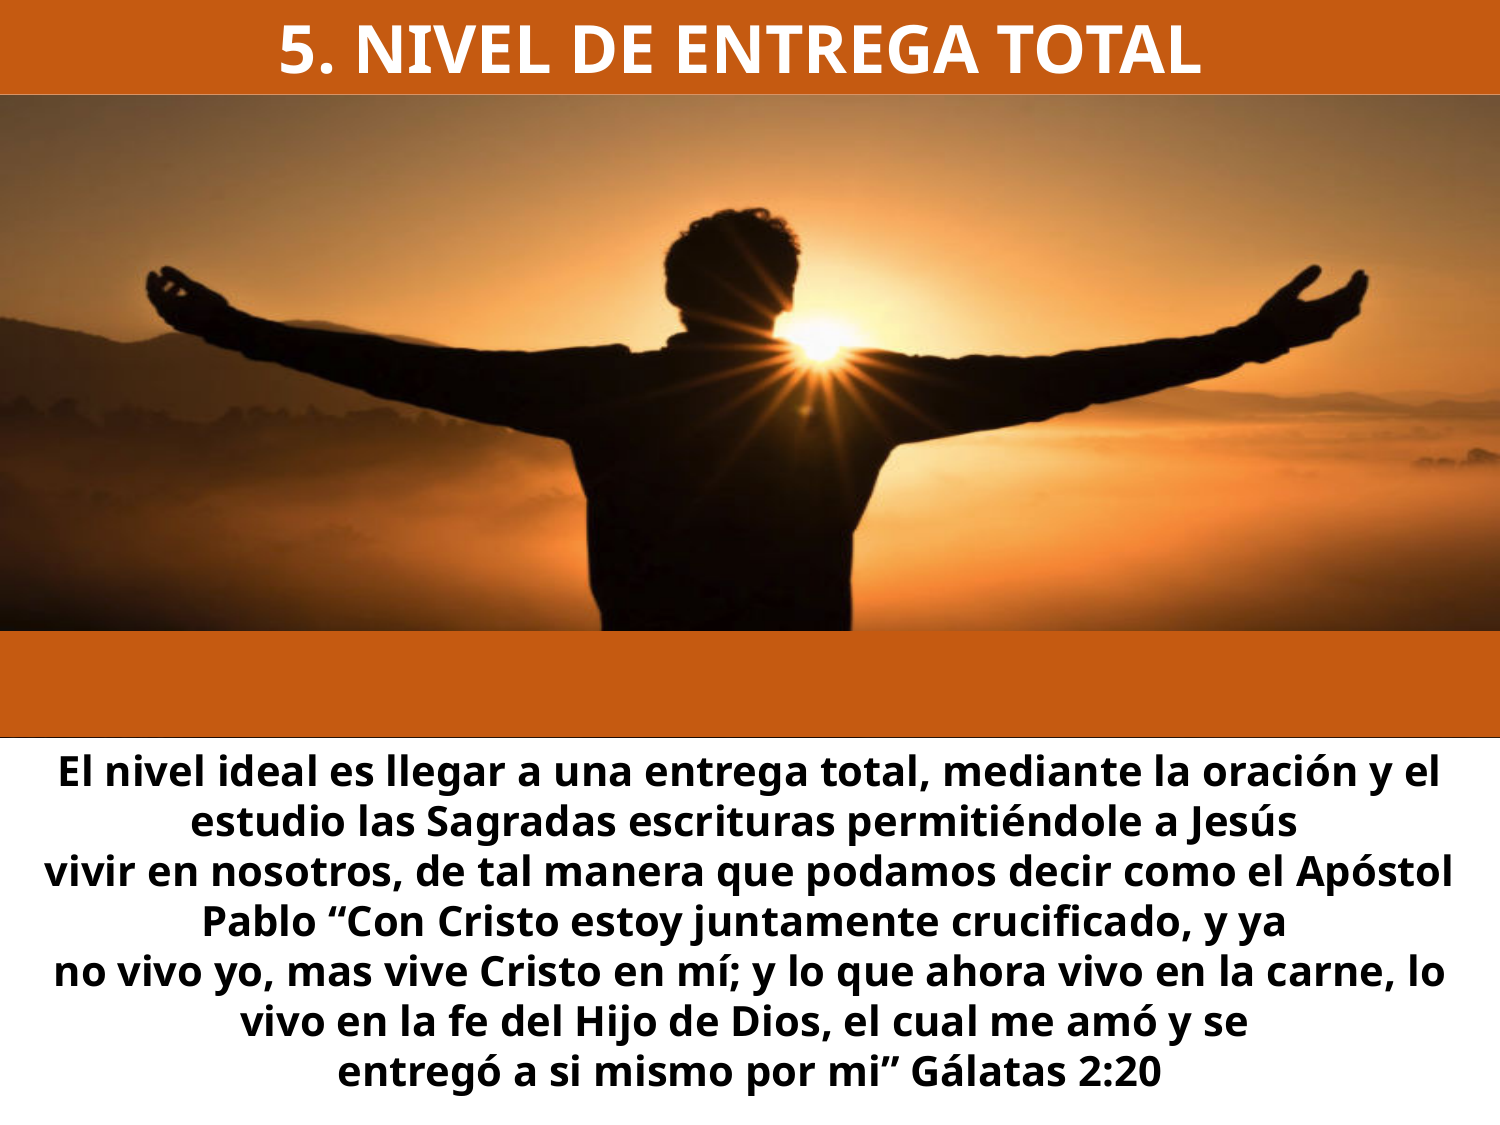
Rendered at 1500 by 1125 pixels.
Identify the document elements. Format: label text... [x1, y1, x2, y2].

text_box 5. NIVEL DE ENTREGA TOTAL [0, 0, 1500, 95]
text_box El nivel ideal es llegar a una entrega total, mediante la oración y el estudio las Sagradas escrituras permitiéndole a Jesús vivir en nosotros, de tal manera que podamos decir como el Apóstol Pablo “Con Cristo estoy juntamente crucificado, y ya no vivo yo, mas vive Cristo en mí; y lo que ahora vivo en la carne, lo vivo en la fe del Hijo de Dios, el cual me amó y se entregó a si mismo por mi” Gálatas 2:20 [0, 738, 1500, 1102]
picture [0, 95, 1500, 738]
